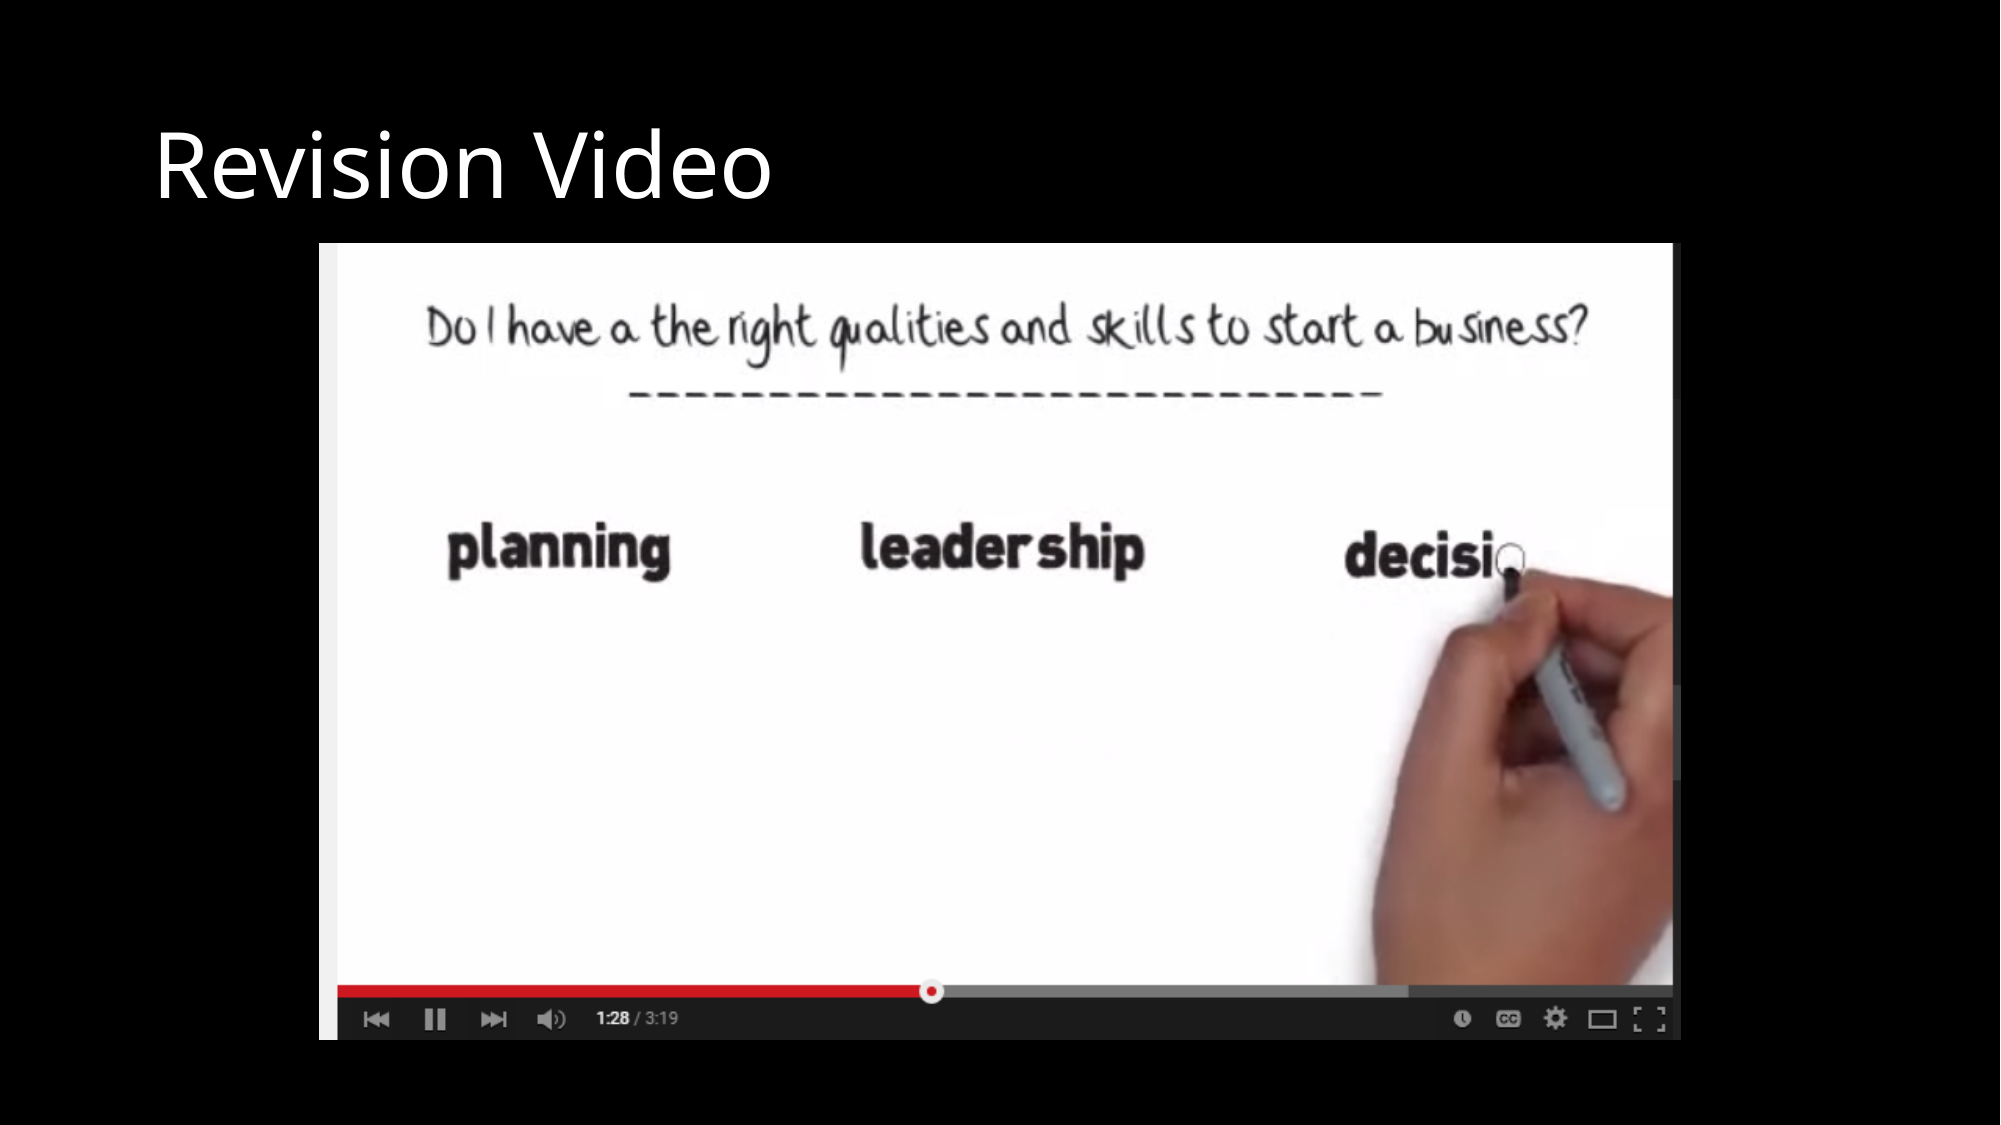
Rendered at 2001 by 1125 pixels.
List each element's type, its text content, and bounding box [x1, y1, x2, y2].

title Revision Video [137, 59, 1863, 278]
picture [319, 243, 1681, 1040]
